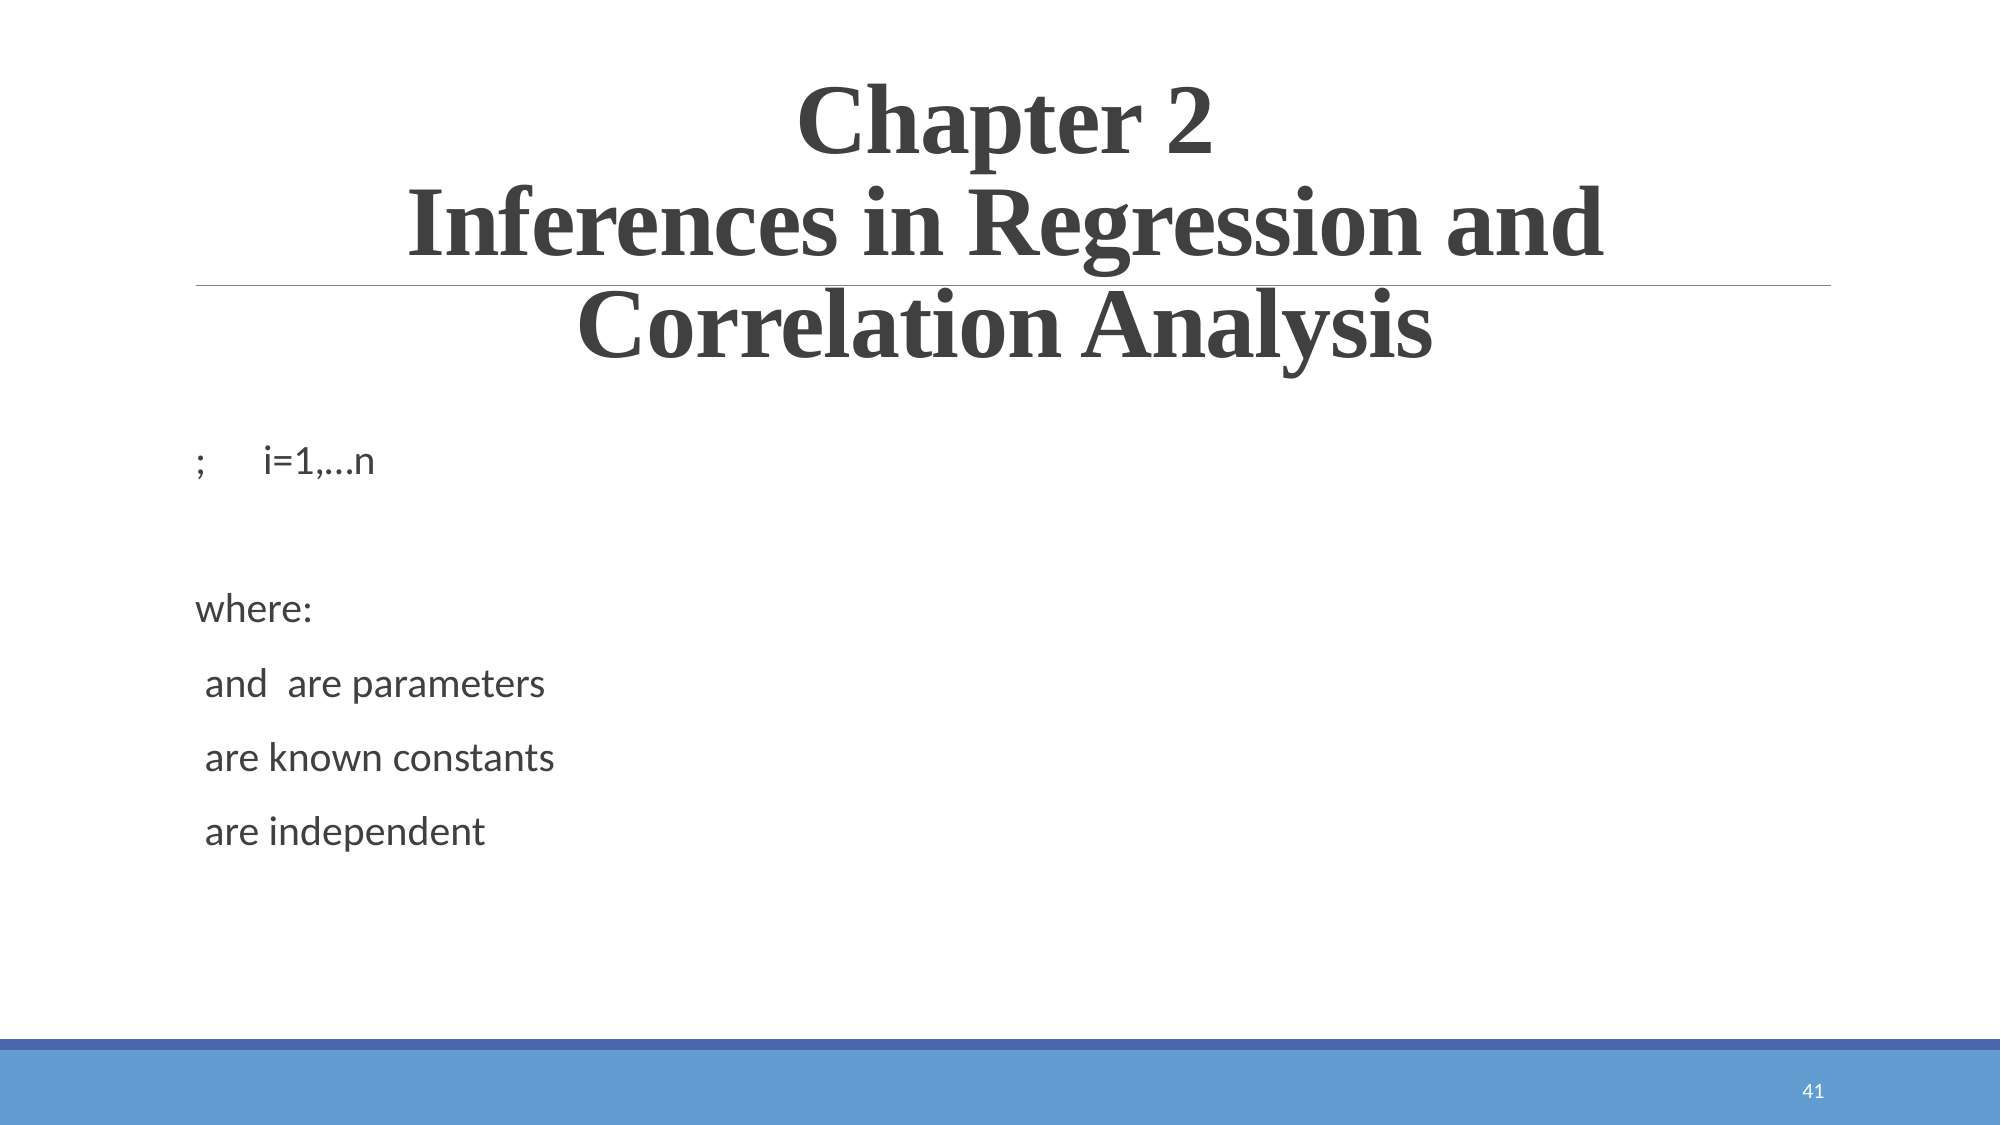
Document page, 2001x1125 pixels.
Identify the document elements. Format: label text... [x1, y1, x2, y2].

title Chapter 2 Inferences in Regression and Correlation Analysis [180, 47, 1830, 386]
slide_number 41 [1624, 1059, 1840, 1120]
